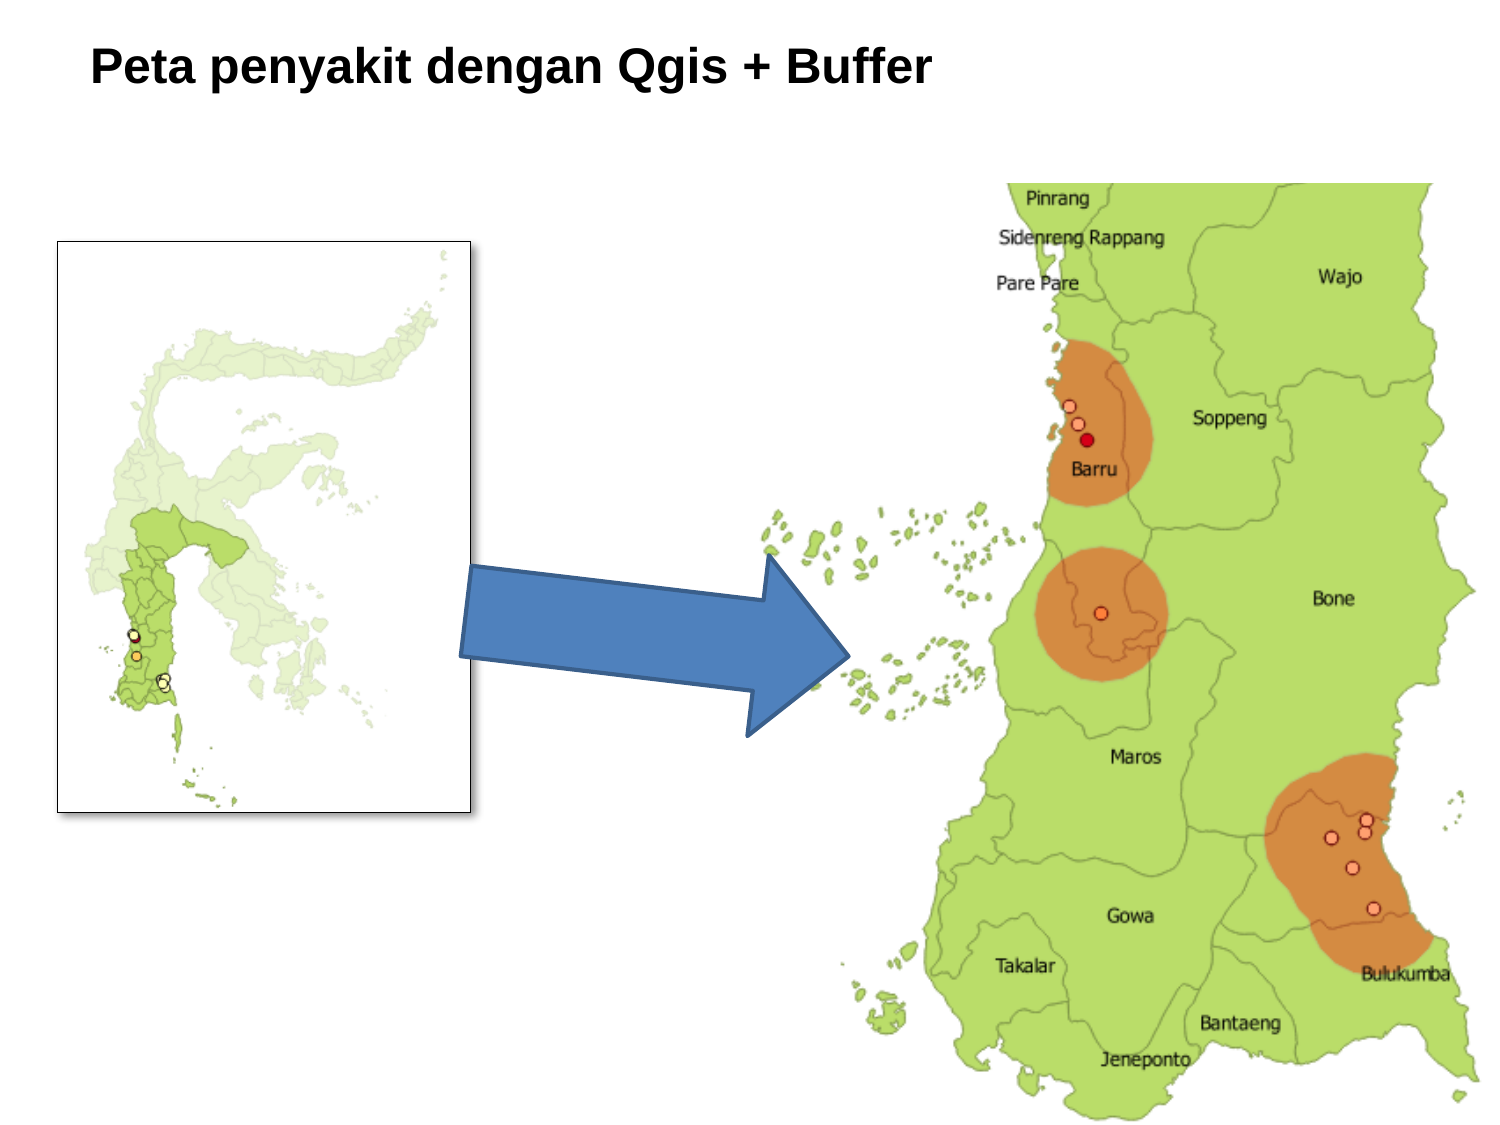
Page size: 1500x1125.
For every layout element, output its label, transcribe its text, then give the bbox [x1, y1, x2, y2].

title Peta penyakit dengan Qgis + Buffer [75, 0, 1425, 128]
picture [0, 183, 1500, 1125]
